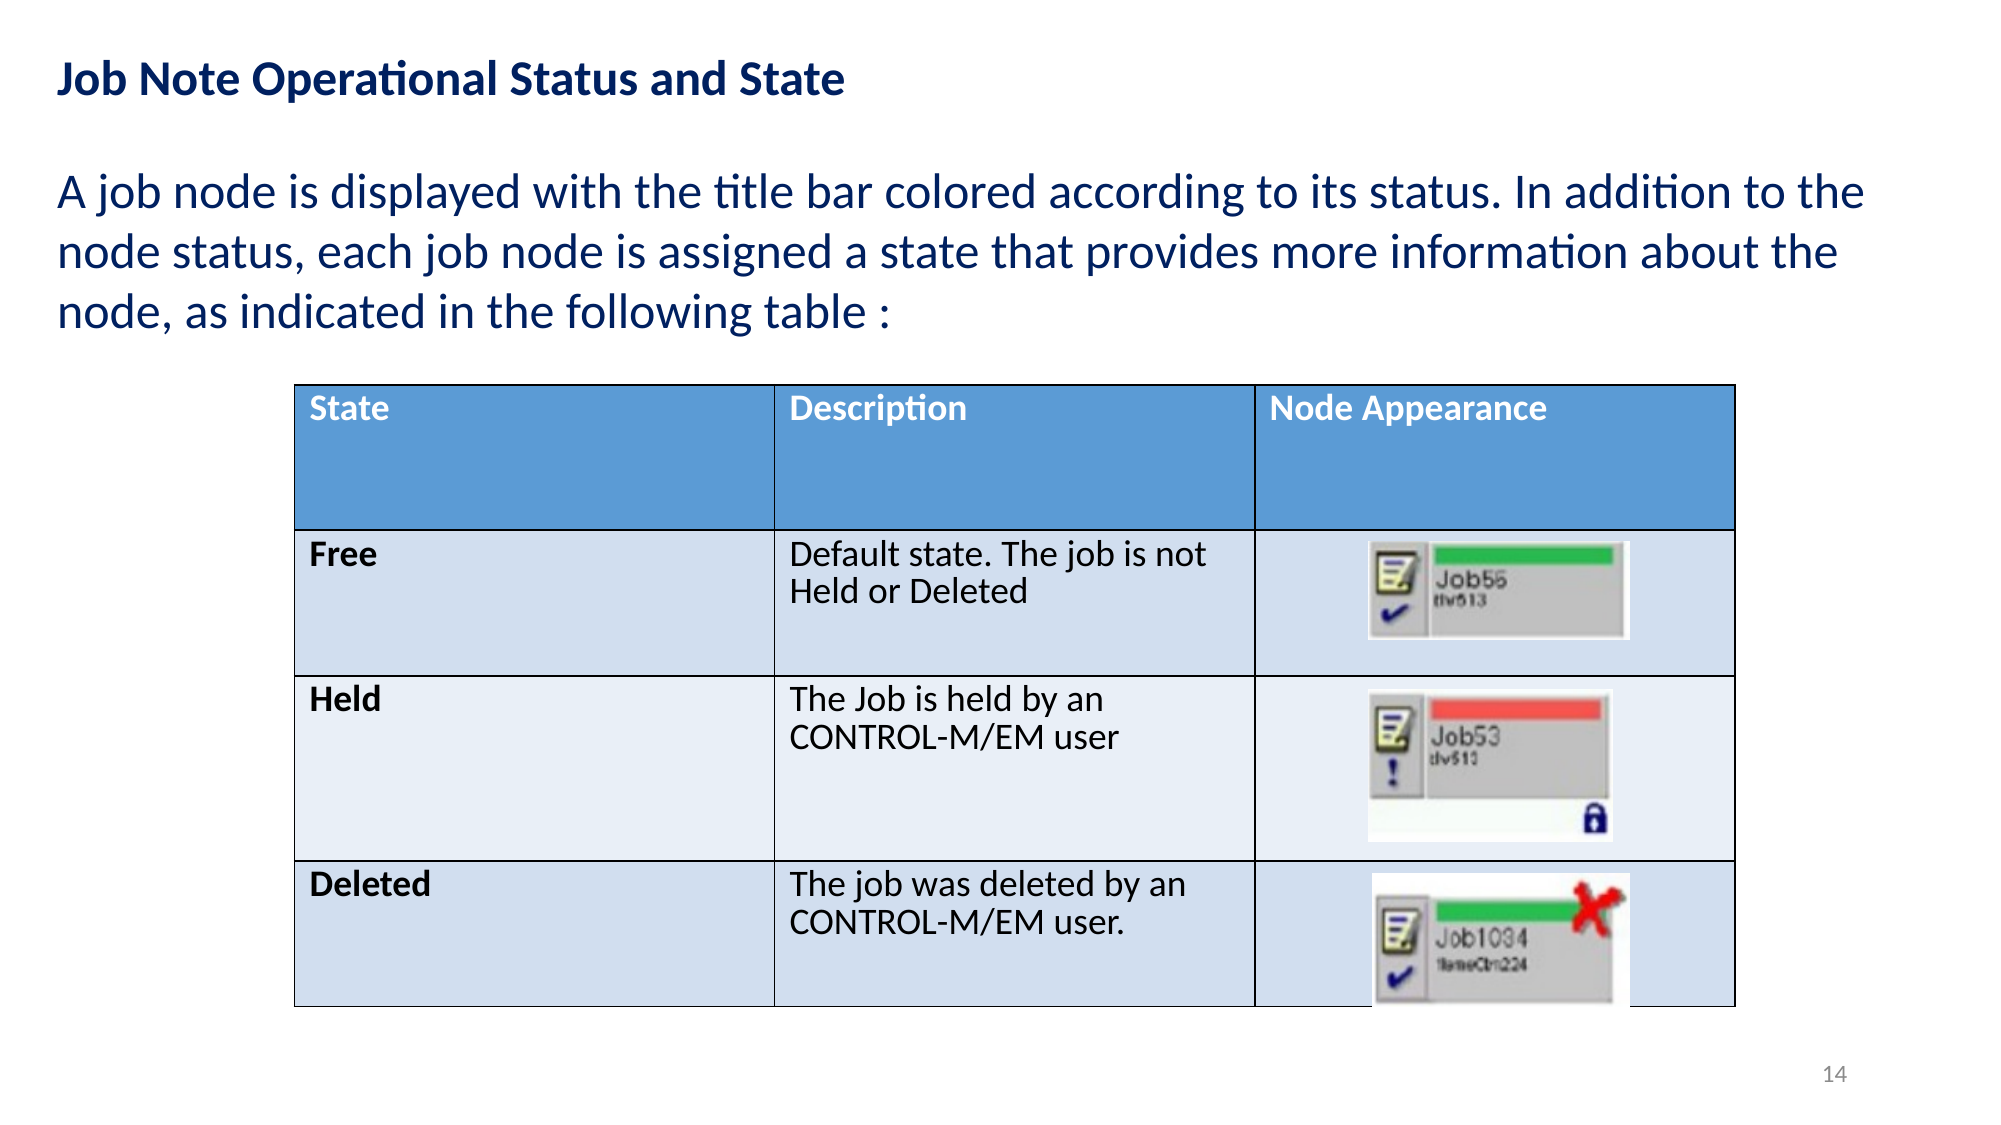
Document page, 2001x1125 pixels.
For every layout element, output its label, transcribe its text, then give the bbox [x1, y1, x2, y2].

table_cell The Job is held by an CONTROL-M/EM user [775, 677, 1254, 860]
picture [1372, 873, 1630, 1007]
table_cell Default state. The job is not Held or Deleted [775, 531, 1254, 675]
text_box A job node is displayed with the title bar colored according to its status. In addition to the node status, each job node is assigned a state that provides more information about the node, as indicated in the following table : [42, 150, 1908, 346]
table_cell [1256, 531, 1734, 675]
table_cell The job was deleted by an CONTROL-M/EM user. [775, 862, 1254, 1006]
table_header Node Appearance [1256, 386, 1734, 529]
text_box Job Note Operational Status and State [42, 37, 1765, 113]
table_cell Deleted [295, 862, 774, 1006]
table_cell Free [295, 531, 774, 675]
table_cell [1256, 862, 1734, 1006]
table_header Description [775, 386, 1254, 529]
table_header State [295, 386, 774, 529]
table_cell [1256, 677, 1734, 860]
picture [1368, 541, 1630, 640]
picture [1368, 689, 1613, 842]
table_cell Held [295, 677, 774, 860]
slide_number 14 [1412, 1042, 1863, 1103]
